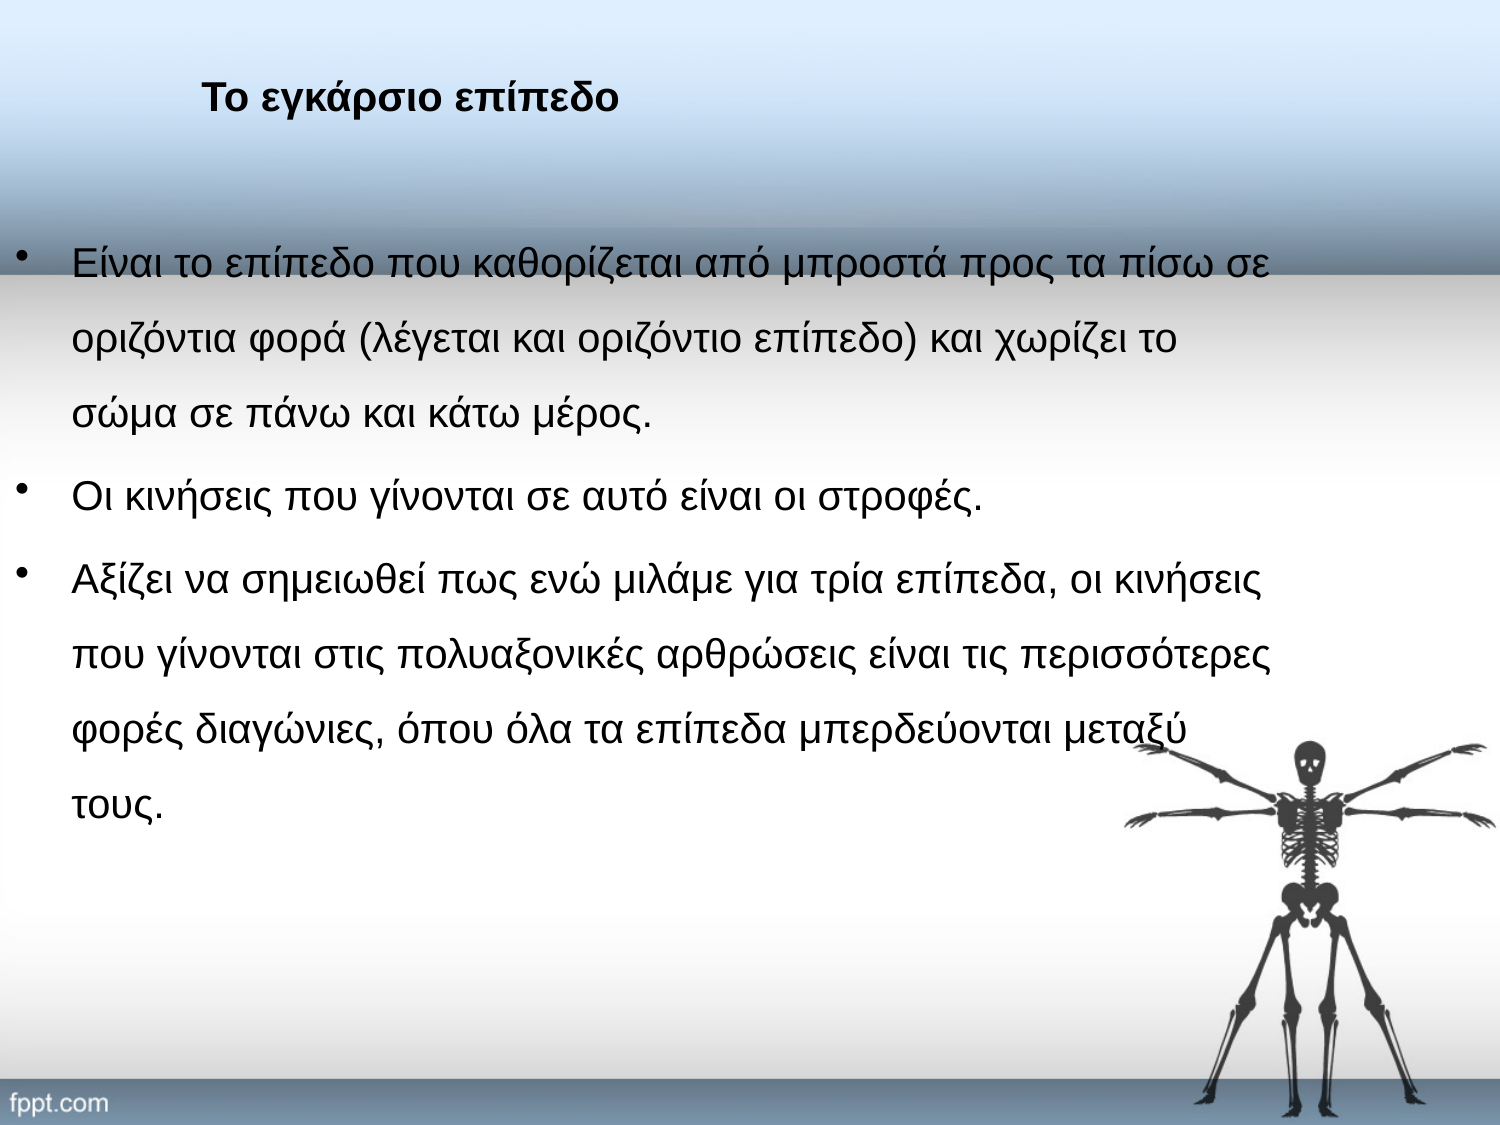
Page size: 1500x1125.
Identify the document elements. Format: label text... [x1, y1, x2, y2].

list Είναι το επίπεδο που καθορίζεται από μπροστά προς τα πίσω σε οριζόντια φορά (λέγεται και οριζόντιο επίπεδο) και χωρίζει το σώμα σε πάνω και κάτω μέρος. Οι κινήσεις που γίνονται σε αυτό είναι οι στροφές. Αξίζει να σημειωθεί πως ενώ μιλάμε για τρία επίπεδα, οι κινήσεις που γίνονται στις πολυαξονικές αρθρώσεις είναι τις περισσότερες φορές διαγώνιες, όπου όλα τα επίπεδα μπερδεύονται μεταξύ τους. [0, 202, 1298, 1006]
picture [0, 0, 1500, 1125]
title Το εγκάρσιο επίπεδο [71, 62, 751, 129]
